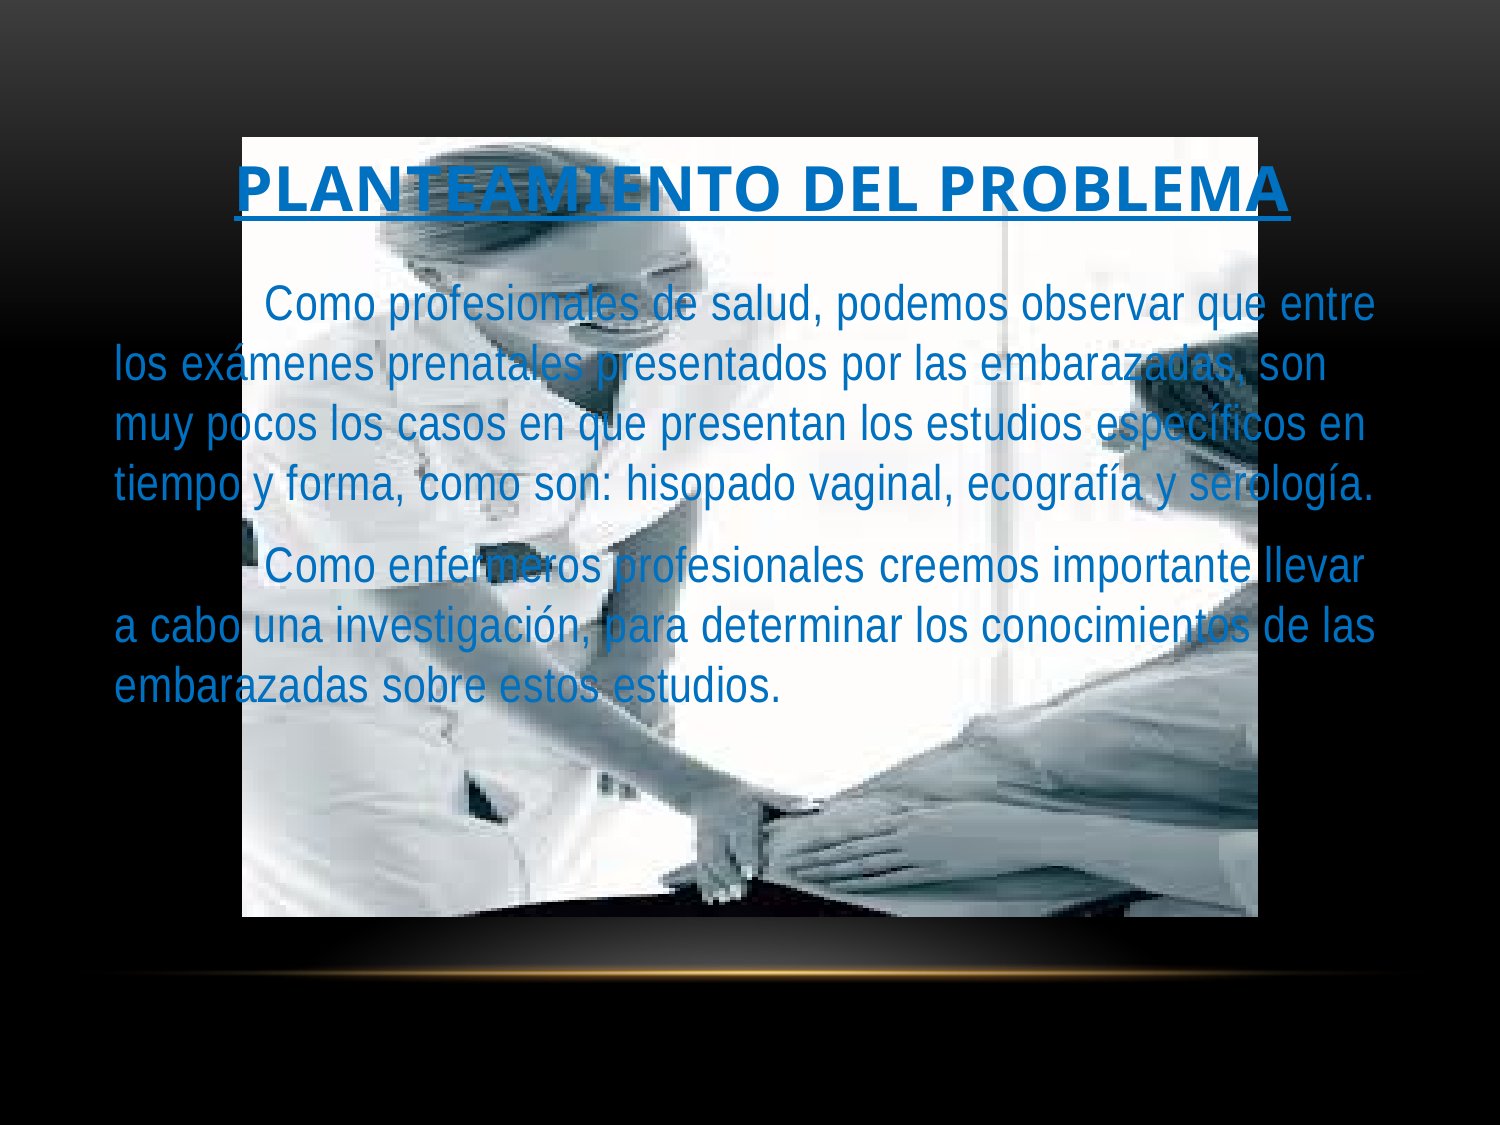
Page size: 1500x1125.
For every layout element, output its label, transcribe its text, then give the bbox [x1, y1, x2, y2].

title Planteamiento del problema [112, 42, 1413, 232]
list Como profesionales de salud, podemos observar que entre los exámenes prenatales presentados por las embarazadas, son muy pocos los casos en que presentan los estudios específicos en tiempo y forma, como son: hisopado vaginal, ecografía y serología. Como enfermeros profesionales creemos importante llevar a cabo una investigación, para determinar los conocimientos de las embarazadas sobre estos estudios. [99, 262, 1400, 938]
picture [0, 0, 1500, 1125]
